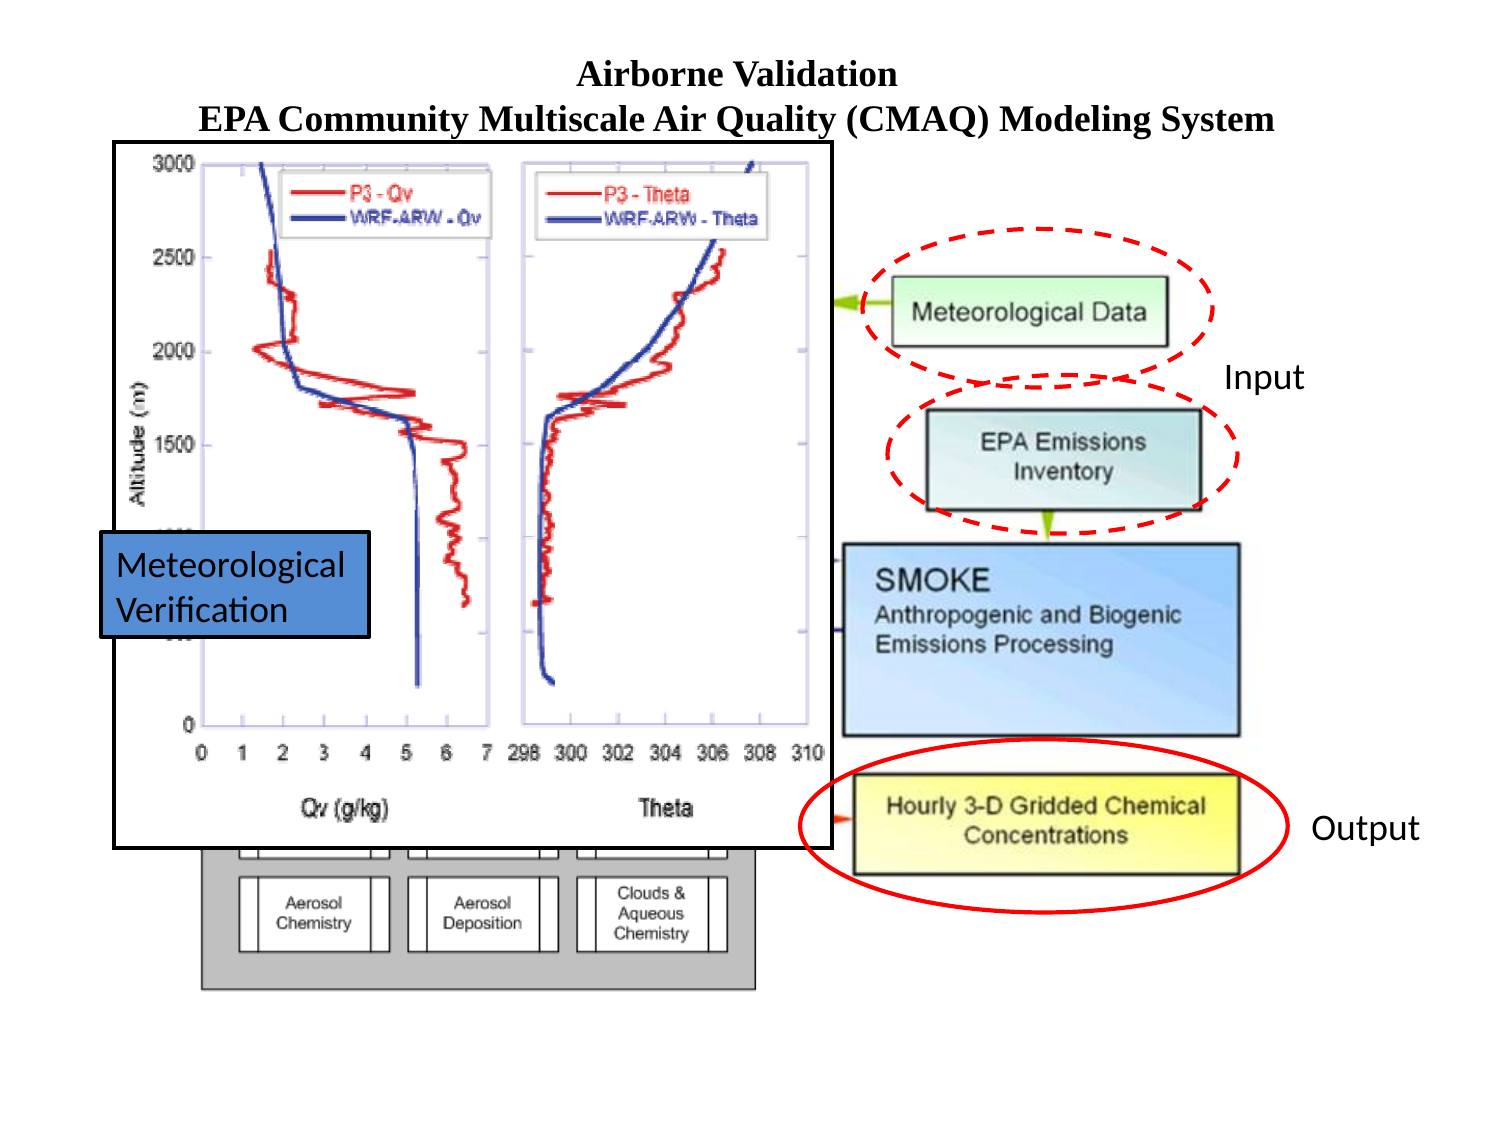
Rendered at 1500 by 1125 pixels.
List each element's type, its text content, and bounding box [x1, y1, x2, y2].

text_box [926, 904, 1161, 915]
text_box Output [1296, 795, 1436, 856]
text_box Input [1271, 344, 1321, 405]
text_box Meteorological Verification [101, 532, 110, 637]
text_box Airborne Validation EPA Community Multiscale Air Quality (CMAQ) Modeling System [183, 41, 1291, 147]
text_box [1271, 791, 1290, 861]
picture [115, 143, 1265, 993]
